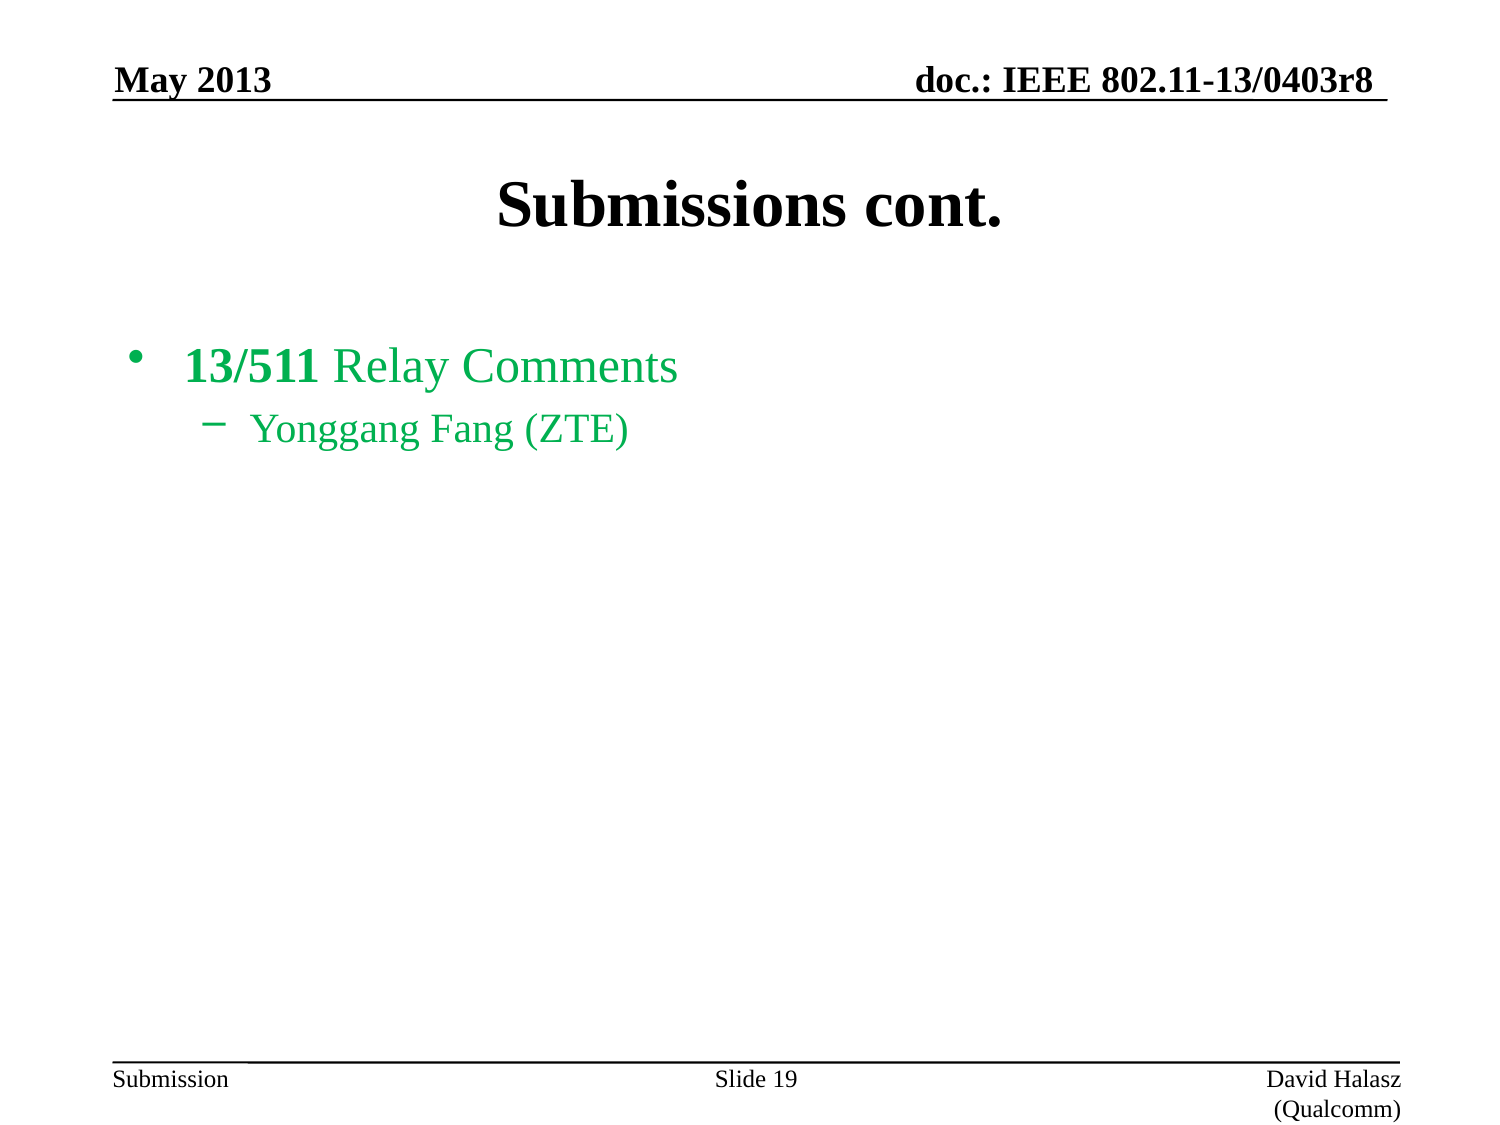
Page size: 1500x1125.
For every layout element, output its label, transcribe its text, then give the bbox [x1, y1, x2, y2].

title Submissions cont. [112, 112, 1388, 288]
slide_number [114, 54, 333, 101]
footer David Halasz (Qualcomm) [1264, 1061, 1402, 1093]
slide_number Slide 19 [712, 1061, 800, 1093]
list 13/511 Relay Comments Yonggang Fang (ZTE) [112, 324, 1388, 1001]
